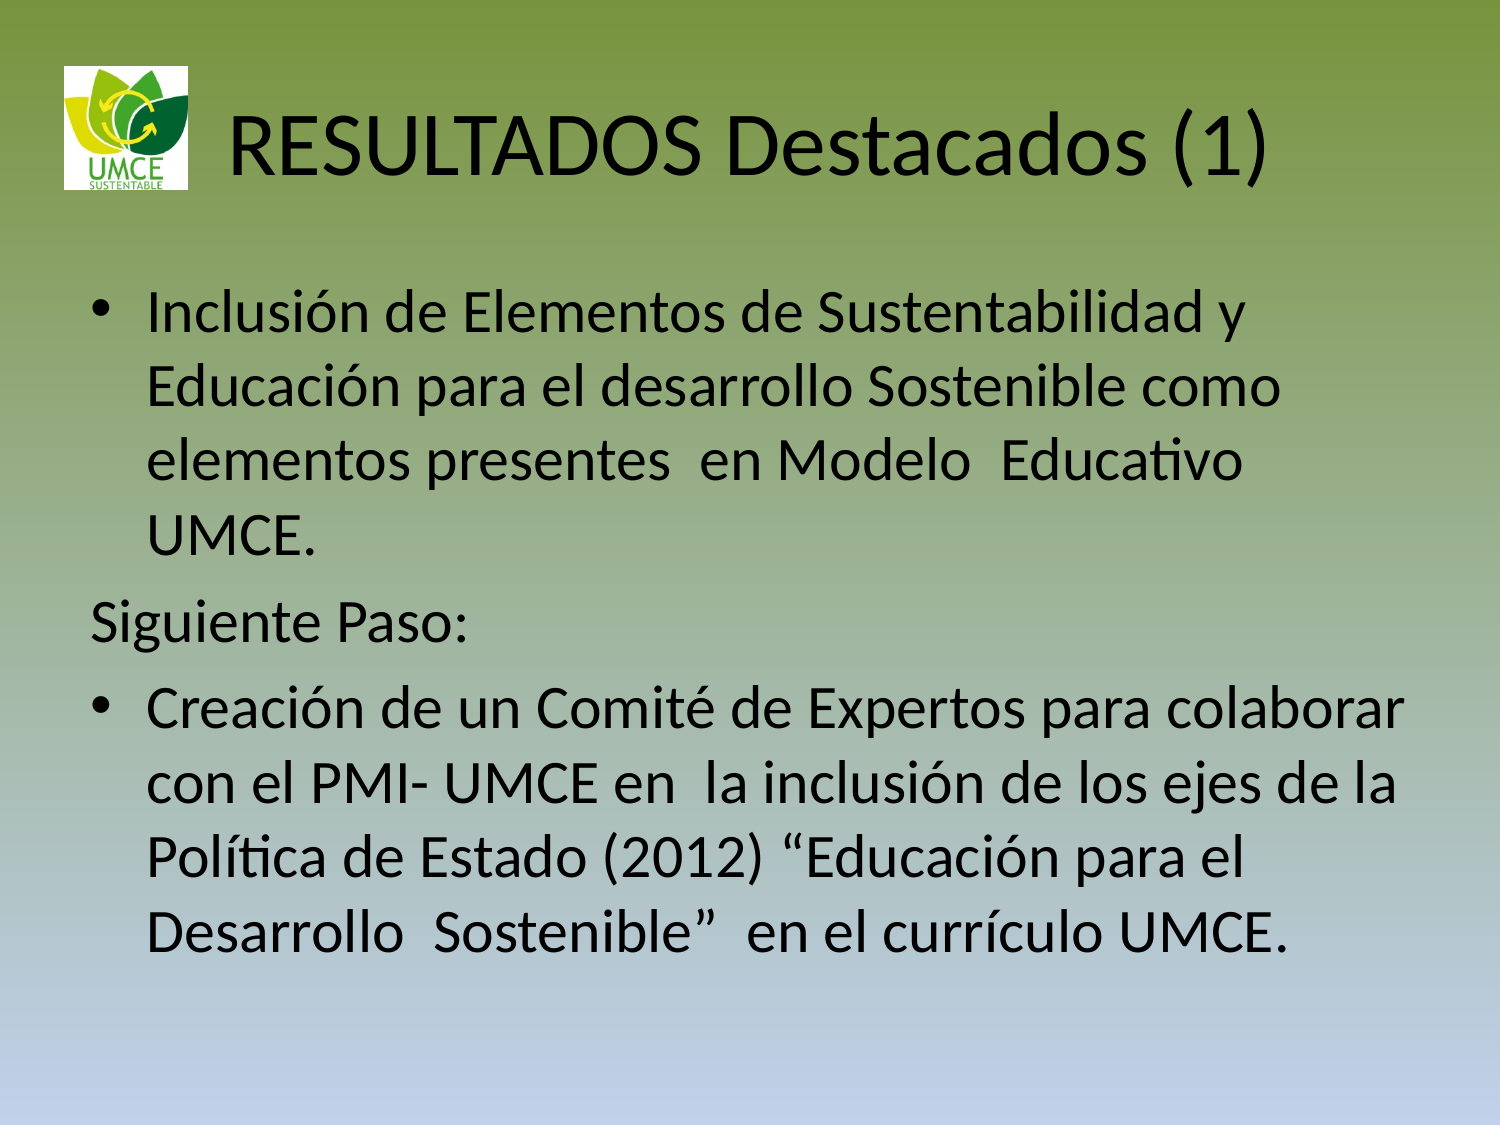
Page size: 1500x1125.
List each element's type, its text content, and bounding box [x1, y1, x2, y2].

list Inclusión de Elementos de Sustentabilidad y Educación para el desarrollo Sostenible como elementos presentes en Modelo Educativo UMCE. Siguiente Paso: Creación de un Comité de Expertos para colaborar con el PMI- UMCE en la inclusión de los ejes de la Política de Estado (2012) “Educación para el Desarrollo Sostenible” en el currículo UMCE. [75, 262, 1425, 1005]
title RESULTADOS Destacados (1) [75, 45, 1425, 233]
picture [64, 66, 189, 191]
